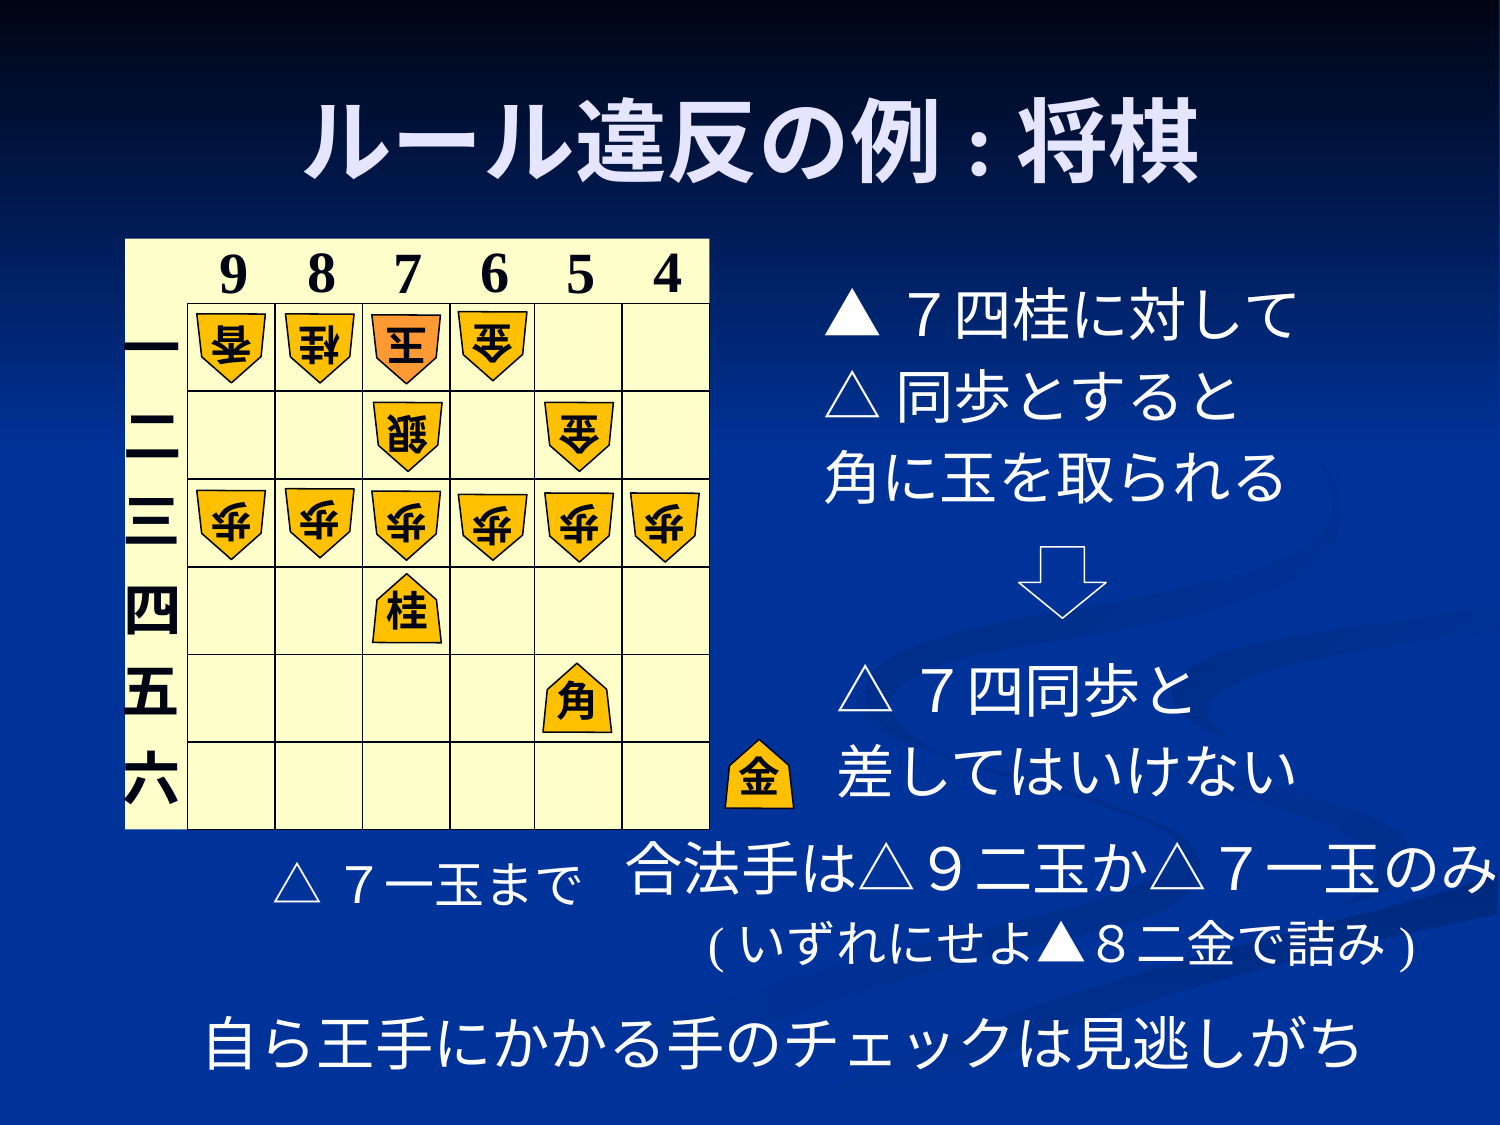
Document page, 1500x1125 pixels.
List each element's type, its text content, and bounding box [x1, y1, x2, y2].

text_box 桂 [285, 313, 355, 383]
text_box 金 [544, 402, 614, 472]
text_box [362, 741, 449, 830]
text_box 四 [108, 565, 197, 651]
text_box [534, 303, 621, 390]
text_box [125, 238, 205, 303]
text_box [449, 390, 534, 479]
text_box 銀 [373, 402, 443, 472]
text_box △７四同歩と 差してはいけない [821, 646, 1314, 813]
text_box 歩 [196, 490, 266, 560]
text_box 歩 [630, 492, 700, 563]
text_box [534, 654, 621, 741]
text_box 歩 [544, 492, 614, 563]
text_box 6 [465, 226, 525, 311]
text_box [621, 741, 710, 824]
text_box 一 [107, 303, 196, 389]
text_box [274, 741, 362, 830]
text_box 二 [108, 391, 197, 477]
text_box 三 [107, 477, 196, 562]
text_box [449, 479, 534, 566]
text_box 歩 [458, 494, 527, 561]
text_box [362, 303, 449, 390]
text_box [187, 303, 274, 390]
text_box [362, 566, 449, 654]
text_box [534, 741, 621, 830]
text_box [187, 654, 274, 741]
text_box △７一玉まで [257, 846, 600, 922]
text_box [449, 303, 534, 390]
text_box [187, 479, 274, 566]
text_box 8 [292, 226, 352, 312]
text_box [362, 390, 449, 479]
text_box [449, 566, 534, 654]
text_box [274, 479, 362, 566]
text_box [534, 479, 621, 566]
text_box [274, 390, 362, 479]
text_box [362, 654, 449, 741]
text_box 六 [108, 735, 196, 820]
text_box 5 [551, 227, 611, 313]
text_box [621, 479, 710, 566]
text_box [534, 566, 621, 654]
text_box 香 [196, 313, 266, 383]
text_box [449, 741, 534, 830]
text_box [274, 654, 362, 741]
text_box [698, 238, 710, 303]
text_box 7 [378, 227, 438, 313]
text_box 歩 [371, 491, 441, 561]
text_box [274, 566, 362, 654]
text_box 金 [458, 311, 527, 381]
text_box [534, 390, 621, 479]
title ルール違反の例:将棋 [75, 45, 1425, 233]
text_box [621, 566, 710, 654]
text_box 玉 [371, 314, 441, 384]
text_box [438, 238, 465, 303]
text_box [621, 390, 710, 479]
text_box [187, 741, 274, 830]
text_box 歩 [285, 488, 355, 558]
text_box 自ら王手にかかる手のチェックは見逃しがち [185, 999, 1381, 1085]
text_box 角 [543, 663, 612, 733]
text_box [1018, 546, 1107, 619]
text_box 五 [106, 646, 195, 732]
text_box [621, 303, 710, 390]
text_box [195, 566, 274, 654]
text_box 4 [638, 226, 698, 312]
text_box 9 [205, 227, 265, 313]
text_box [621, 654, 710, 741]
text_box [611, 238, 638, 303]
text_box [187, 390, 274, 479]
text_box [125, 820, 187, 830]
text_box [525, 238, 551, 303]
text_box 金 [725, 739, 794, 809]
text_box ▲７四桂に対して △同歩とすると 角に玉を取られる [808, 270, 1317, 519]
text_box [265, 238, 292, 303]
text_box [362, 479, 449, 566]
text_box [352, 238, 378, 303]
text_box [274, 303, 362, 390]
text_box 桂 [372, 573, 442, 643]
text_box [449, 654, 534, 741]
text_box 合法手は△９二玉か△７一玉のみ (いずれにせよ▲８二金で詰み) [610, 824, 1500, 980]
